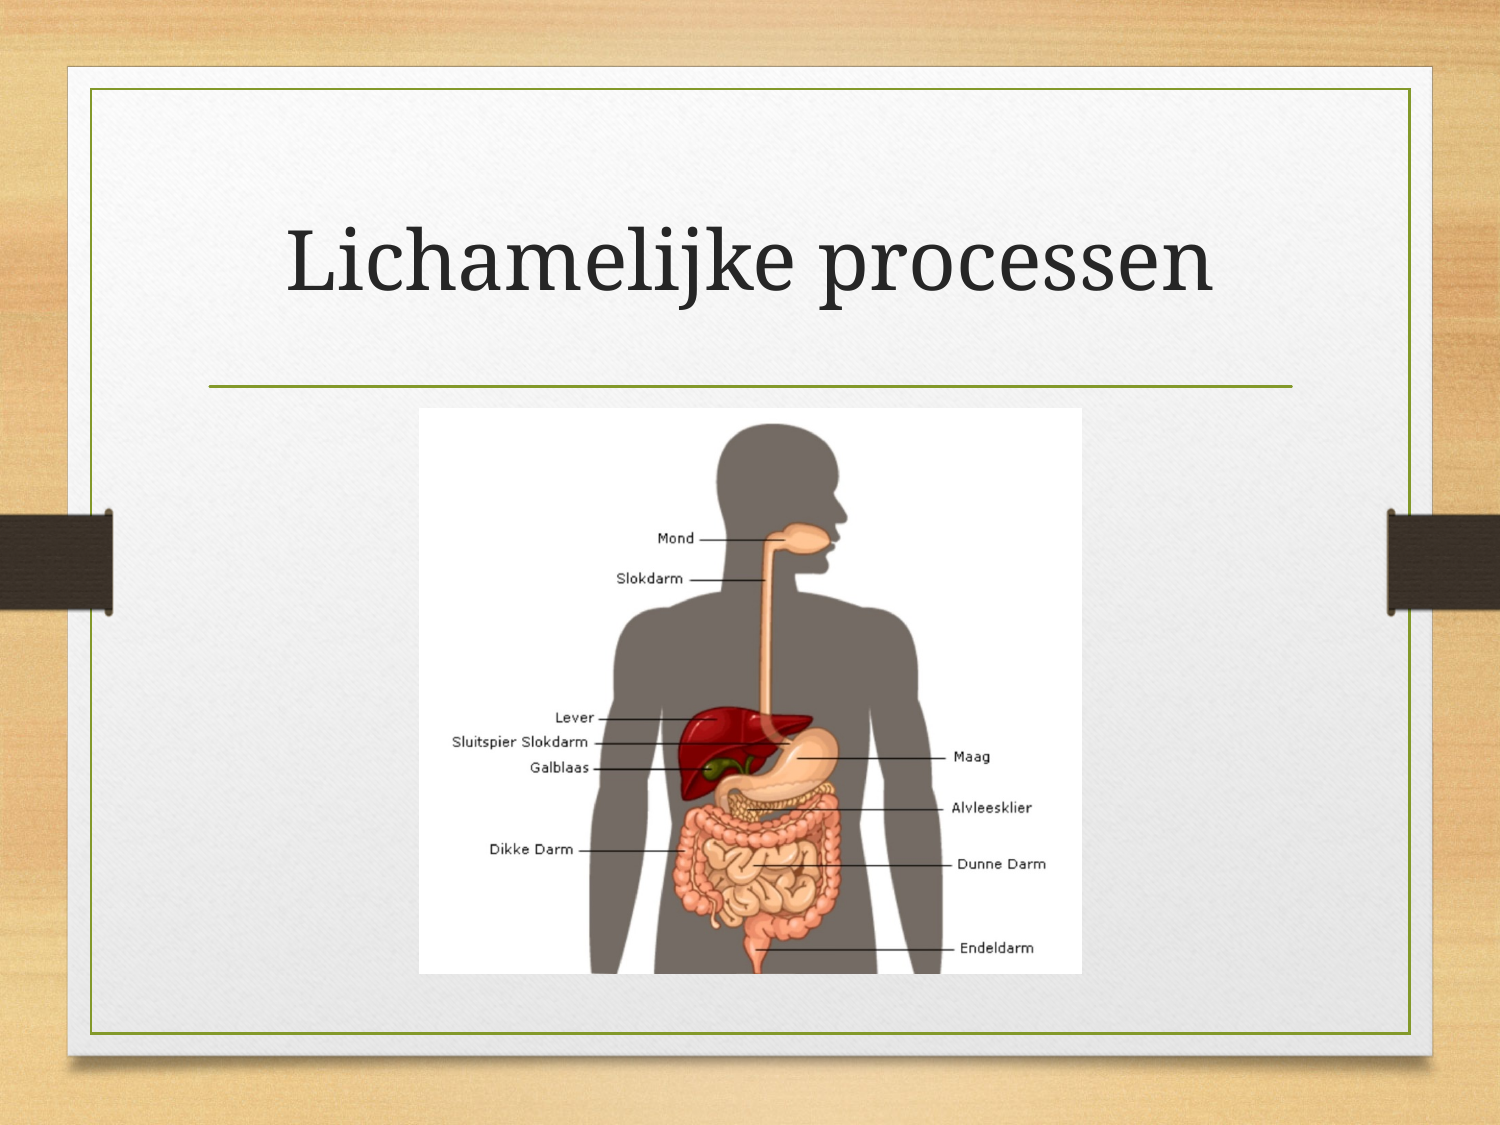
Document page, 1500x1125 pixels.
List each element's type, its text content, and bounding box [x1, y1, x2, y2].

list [419, 408, 1082, 974]
picture [0, 0, 1500, 1125]
title Lichamelijke processen [193, 150, 1309, 365]
